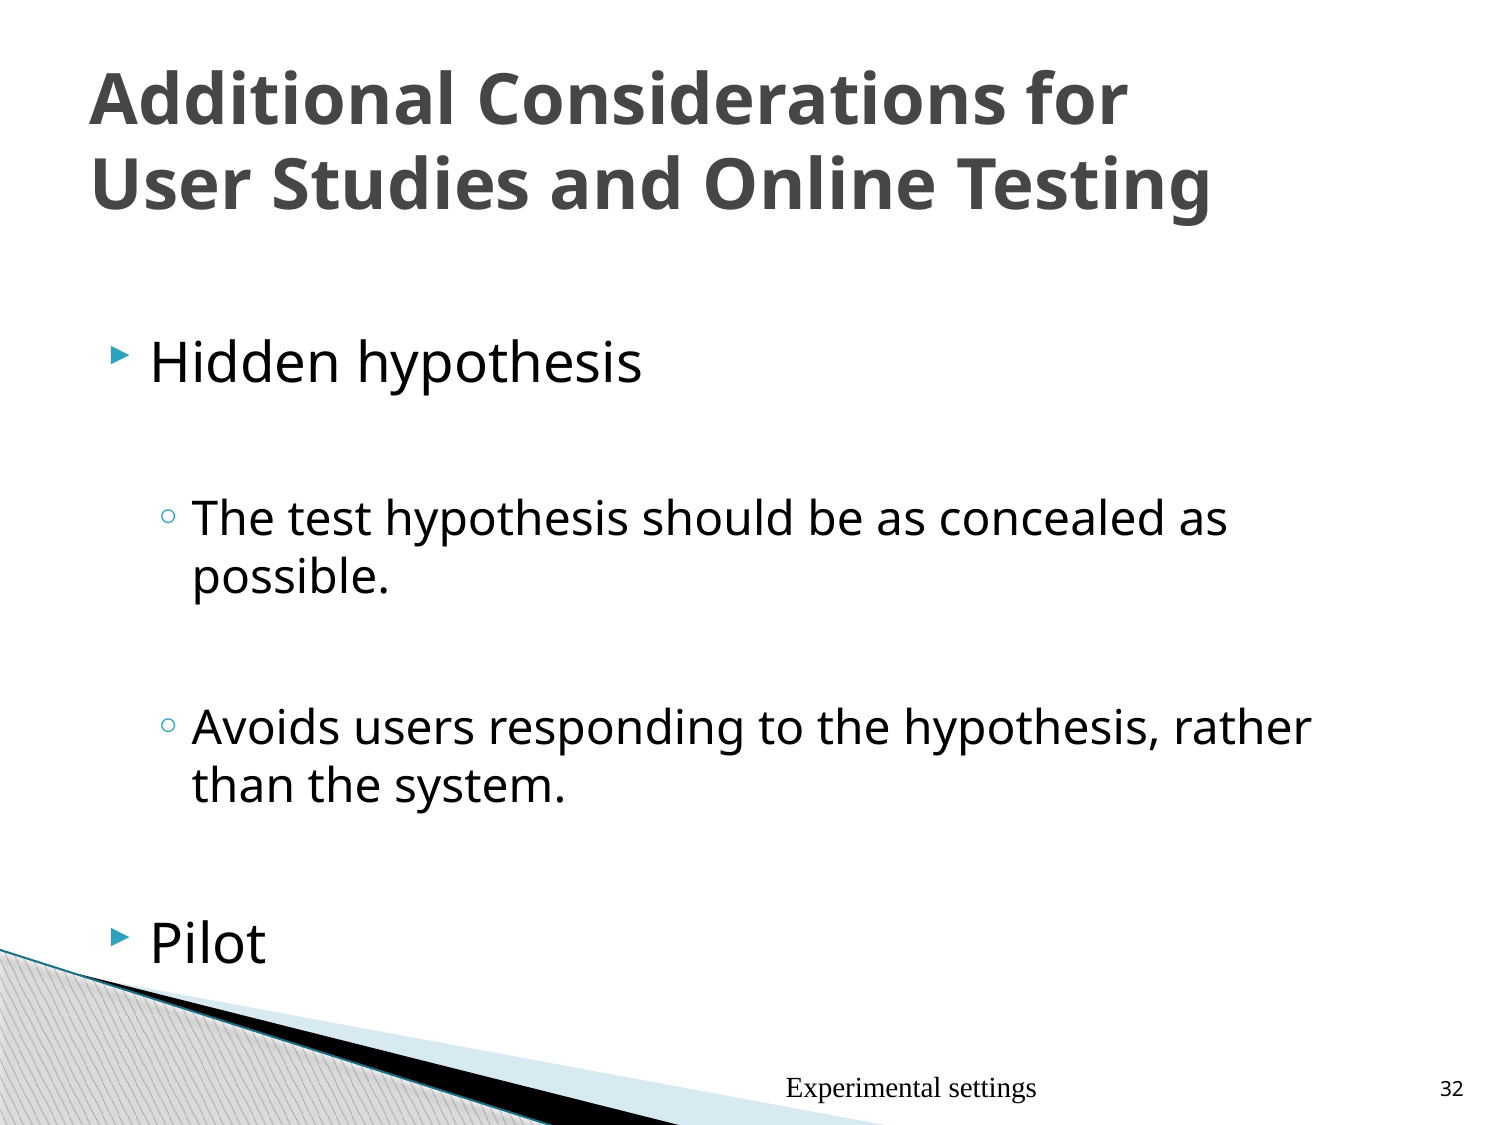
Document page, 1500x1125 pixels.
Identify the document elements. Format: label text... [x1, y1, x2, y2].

title Additional Considerations for User Studies and Online Testing [75, 45, 1425, 233]
slide_number 32 [1418, 1051, 1479, 1112]
list Hidden hypothesis The test hypothesis should be as concealed as possible. Avoids users responding to the hypothesis, rather than the system. Pilot [75, 243, 1425, 986]
footer Experimental settings [718, 1051, 1105, 1112]
